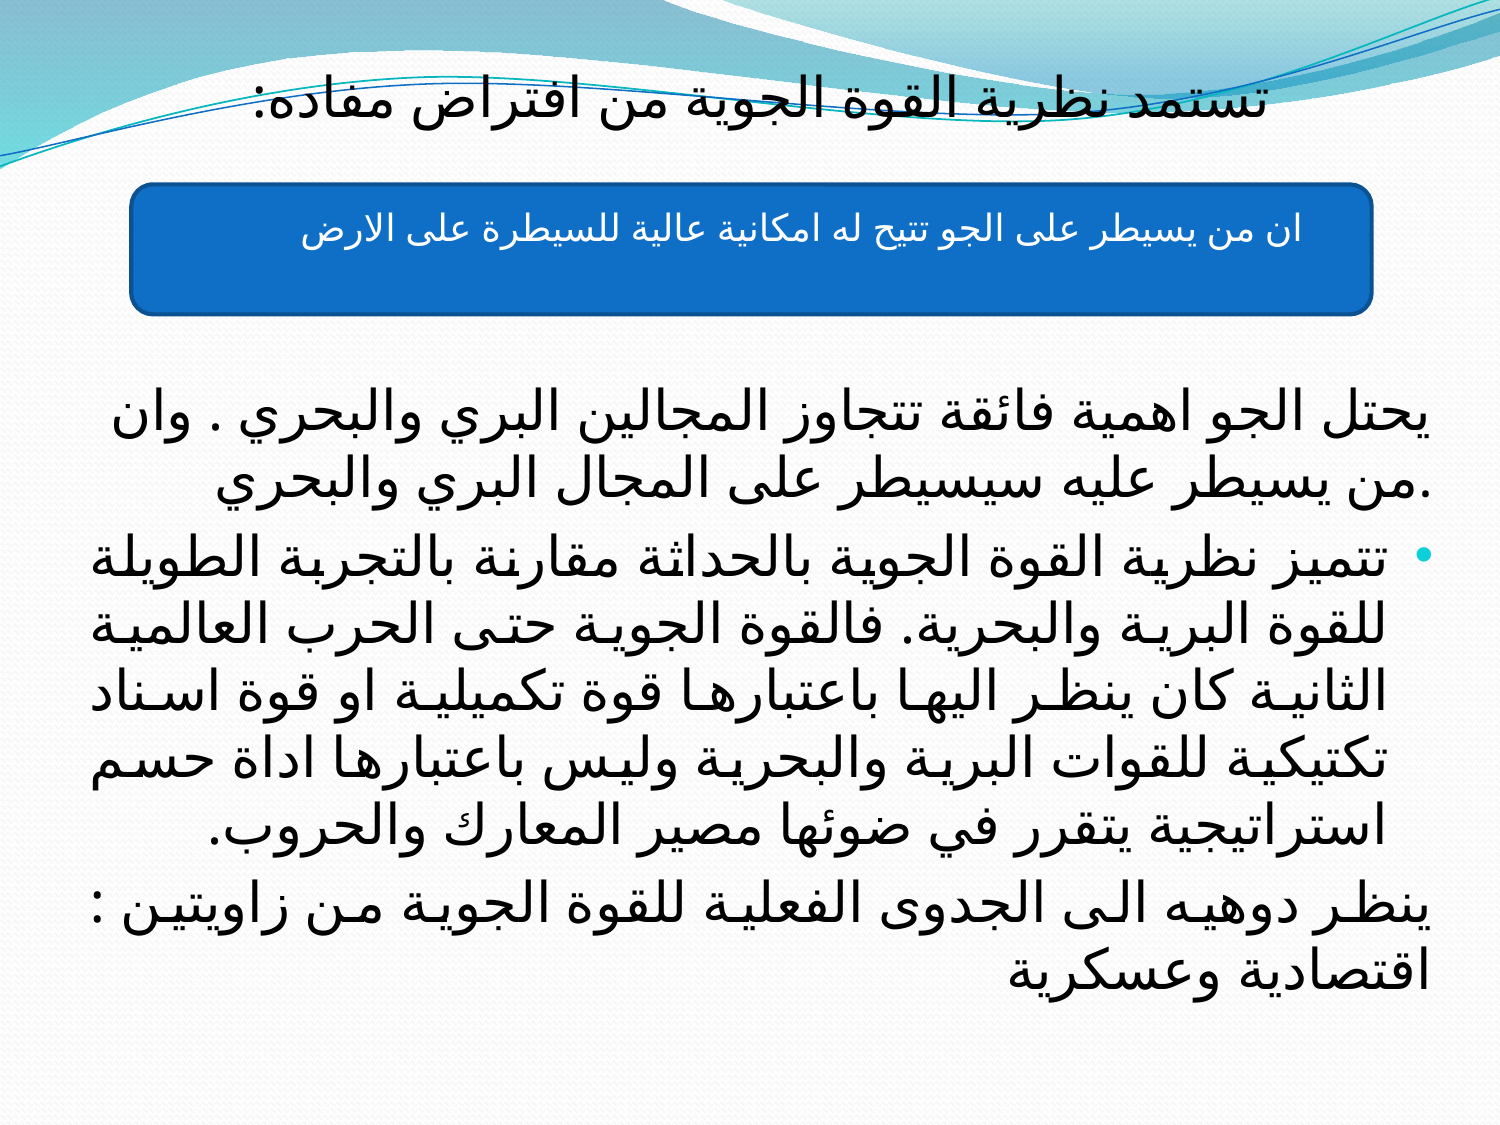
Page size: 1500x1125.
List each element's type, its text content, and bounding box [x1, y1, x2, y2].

list تستمد نظرية القوة الجوية من افتراض مفاده: يحتل الجو اهمية فائقة تتجاوز المجالين البري والبحري . وان من يسيطر عليه سيسيطر على المجال البري والبحري. تتميز نظرية القوة الجوية بالحداثة مقارنة بالتجربة الطويلة للقوة البرية والبحرية. فالقوة الجوية حتى الحرب العالمية الثانية كان ينظر اليها باعتبارها قوة تكميلية او قوة اسناد تكتيكية للقوات البرية والبحرية وليس باعتبارها اداة حسم استراتيجية يتقرر في ضوئها مصير المعارك والحروب. ينظر دوهيه الى الجدوى الفعلية للقوة الجوية من زاويتين : اقتصادية وعسكرية [75, 54, 1447, 1038]
text_box ان من يسيطر على الجو تتيح له امكانية عالية للسيطرة على الارض [129, 182, 1374, 317]
